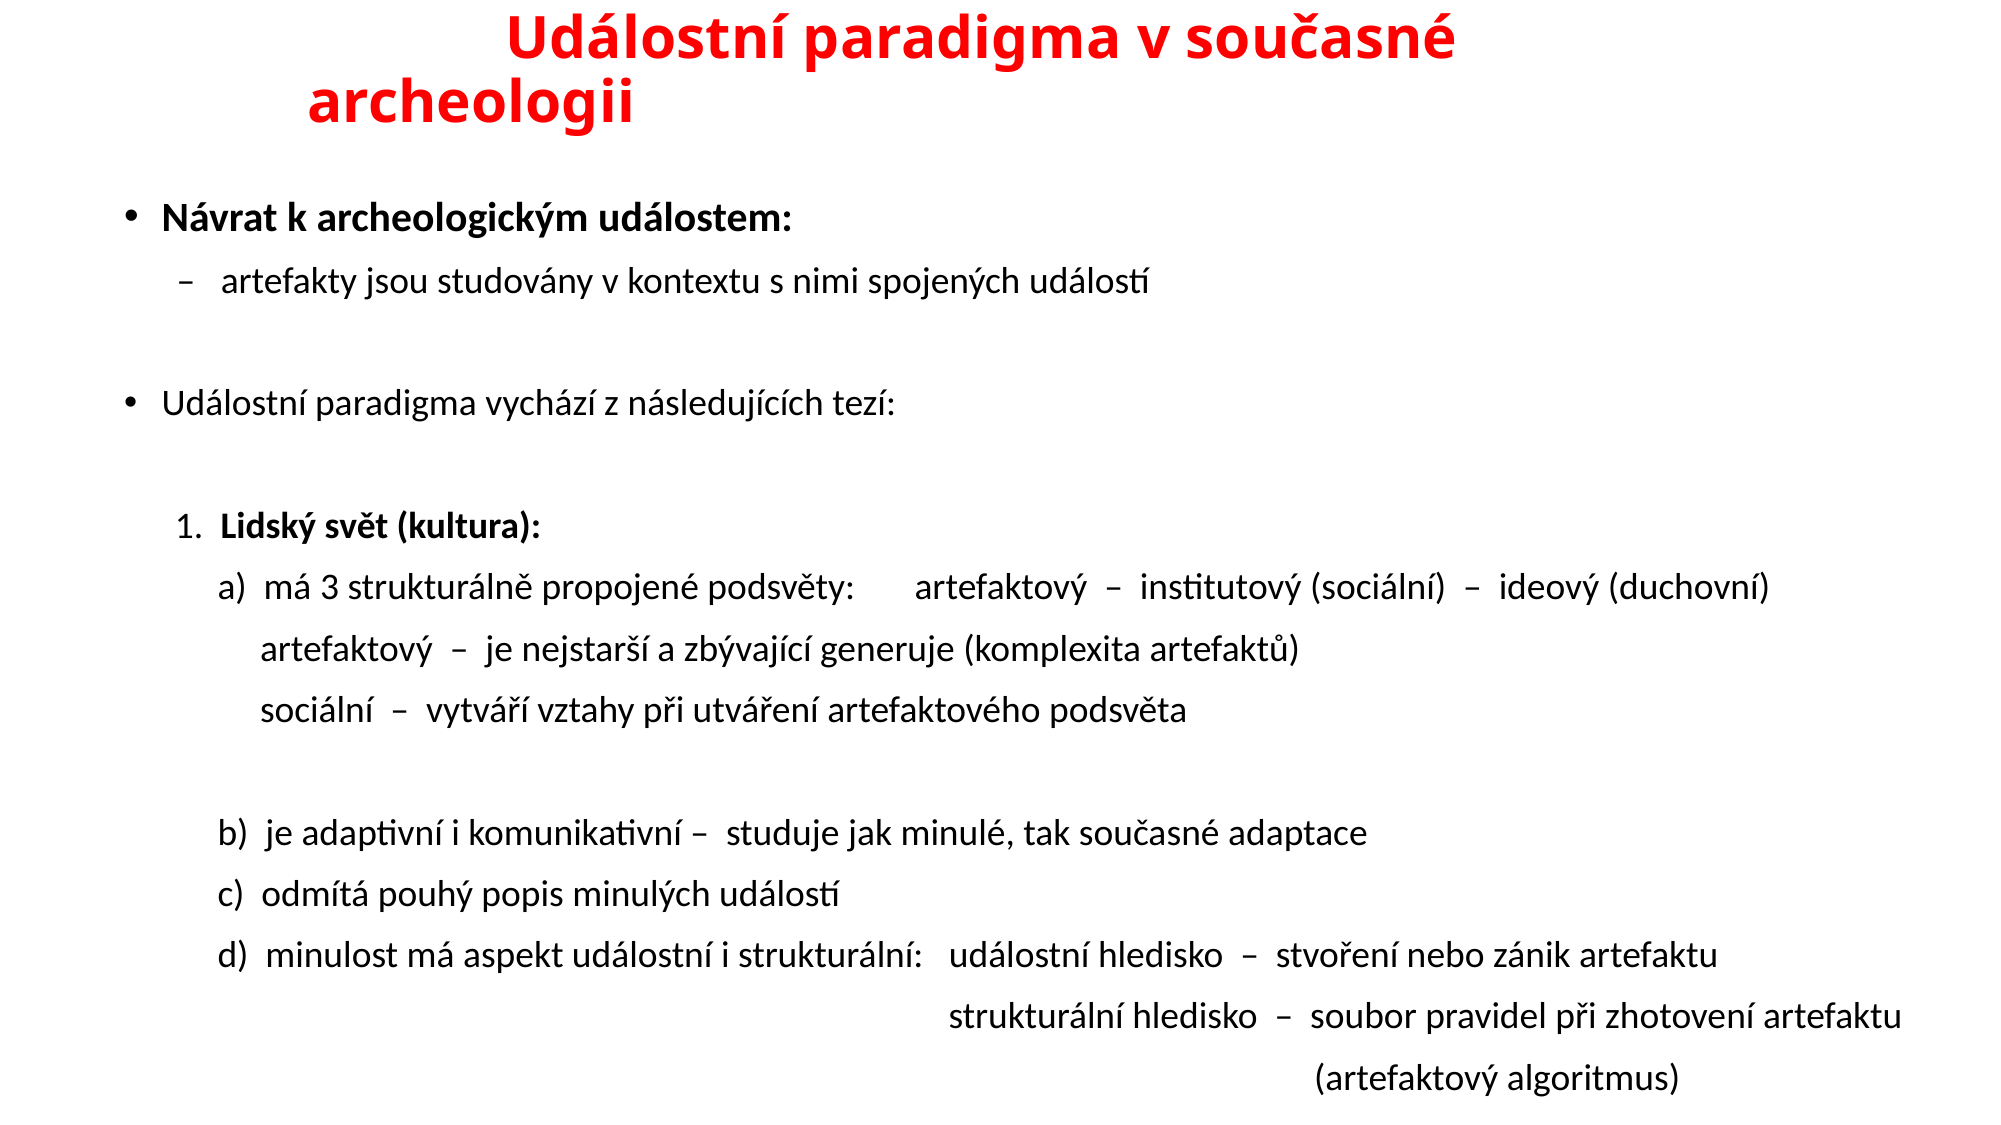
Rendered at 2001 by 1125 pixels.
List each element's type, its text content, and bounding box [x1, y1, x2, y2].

list Návrat k archeologickým událostem: – artefakty jsou studovány v kontextu s nimi spojených událostí Událostní paradigma vychází z následujících tezí: 1. Lidský svět (kultura): a) má 3 strukturálně propojené podsvěty: artefaktový – institutový (sociální) – ideový (duchovní) artefaktový – je nejstarší a zbývající generuje (komplexita artefaktů) sociální – vytváří vztahy při utváření artefaktového podsvěta b) je adaptivní i komunikativní – studuje jak minulé, tak současné adaptace c) odmítá pouhý popis minulých událostí d) minulost má aspekt událostní i strukturální: událostní hledisko – stvoření nebo zánik artefaktu strukturální hledisko – soubor pravidel při zhotovení artefaktu (artefaktový algoritmus) [109, 187, 2000, 1125]
title Událostní paradigma v současné archeologii [292, 0, 1643, 187]
